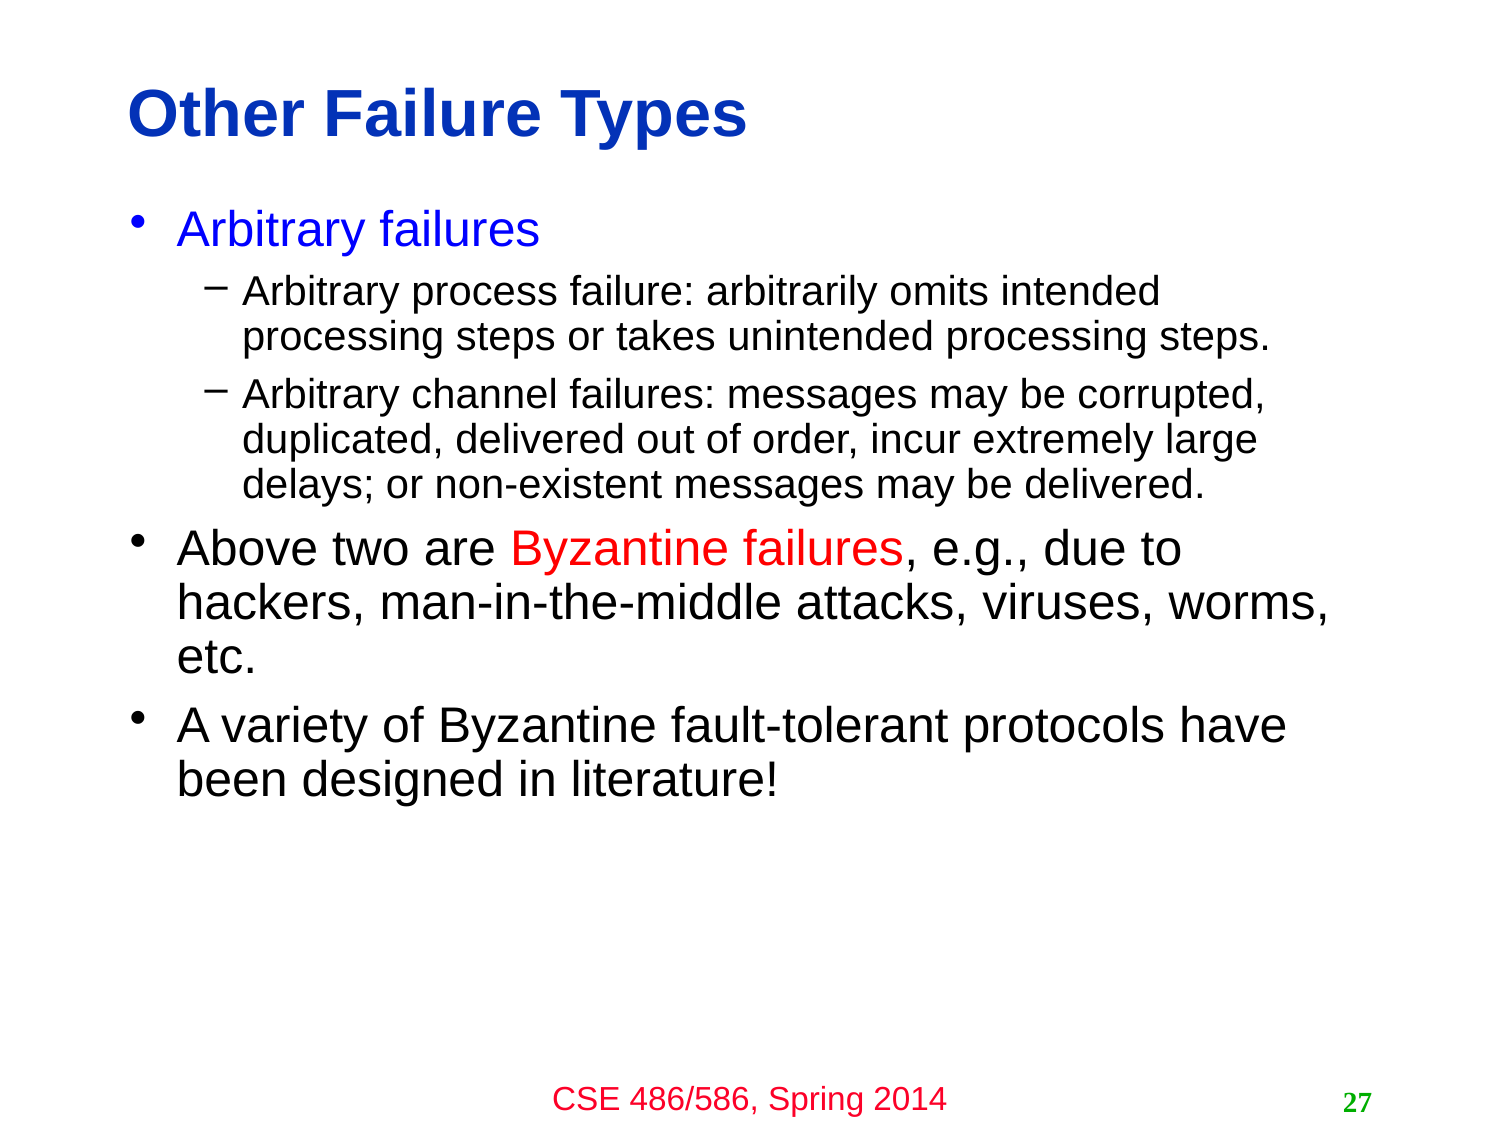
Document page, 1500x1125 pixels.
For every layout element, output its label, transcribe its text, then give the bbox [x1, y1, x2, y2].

list Arbitrary failures Arbitrary process failure: arbitrarily omits intended processing steps or takes unintended processing steps. Arbitrary channel failures: messages may be corrupted, duplicated, delivered out of order, incur extremely large delays; or non-existent messages may be delivered. Above two are Byzantine failures, e.g., due to hackers, man-in-the-middle attacks, viruses, worms, etc. A variety of Byzantine fault-tolerant protocols have been designed in literature! [114, 195, 1376, 1005]
title Other Failure Types [112, 53, 1310, 176]
slide_number 27 [1074, 1076, 1388, 1125]
